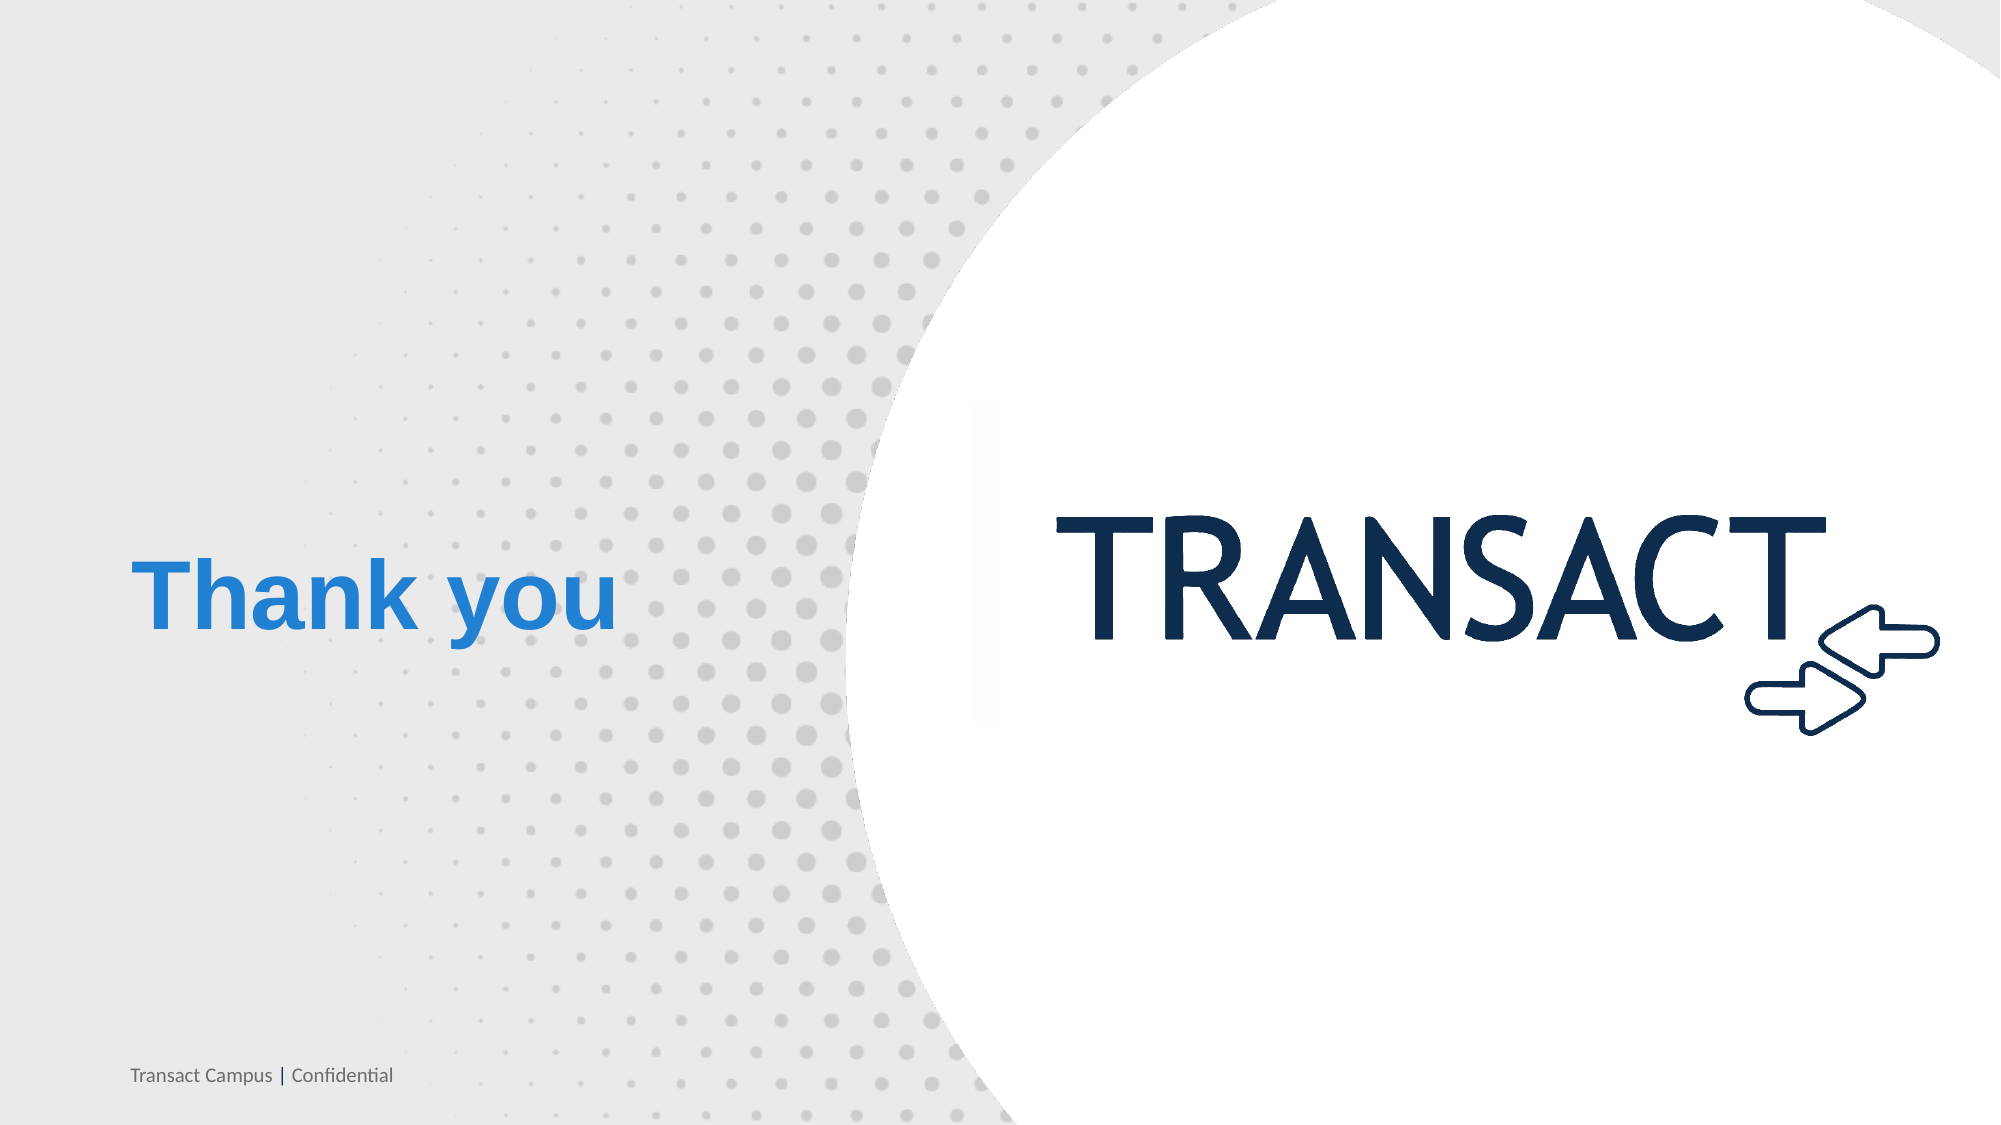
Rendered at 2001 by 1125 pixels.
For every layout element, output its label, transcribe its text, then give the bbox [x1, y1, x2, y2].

text_box [999, 363, 1972, 777]
picture [845, 0, 2000, 1125]
title Thank you [131, 188, 954, 655]
